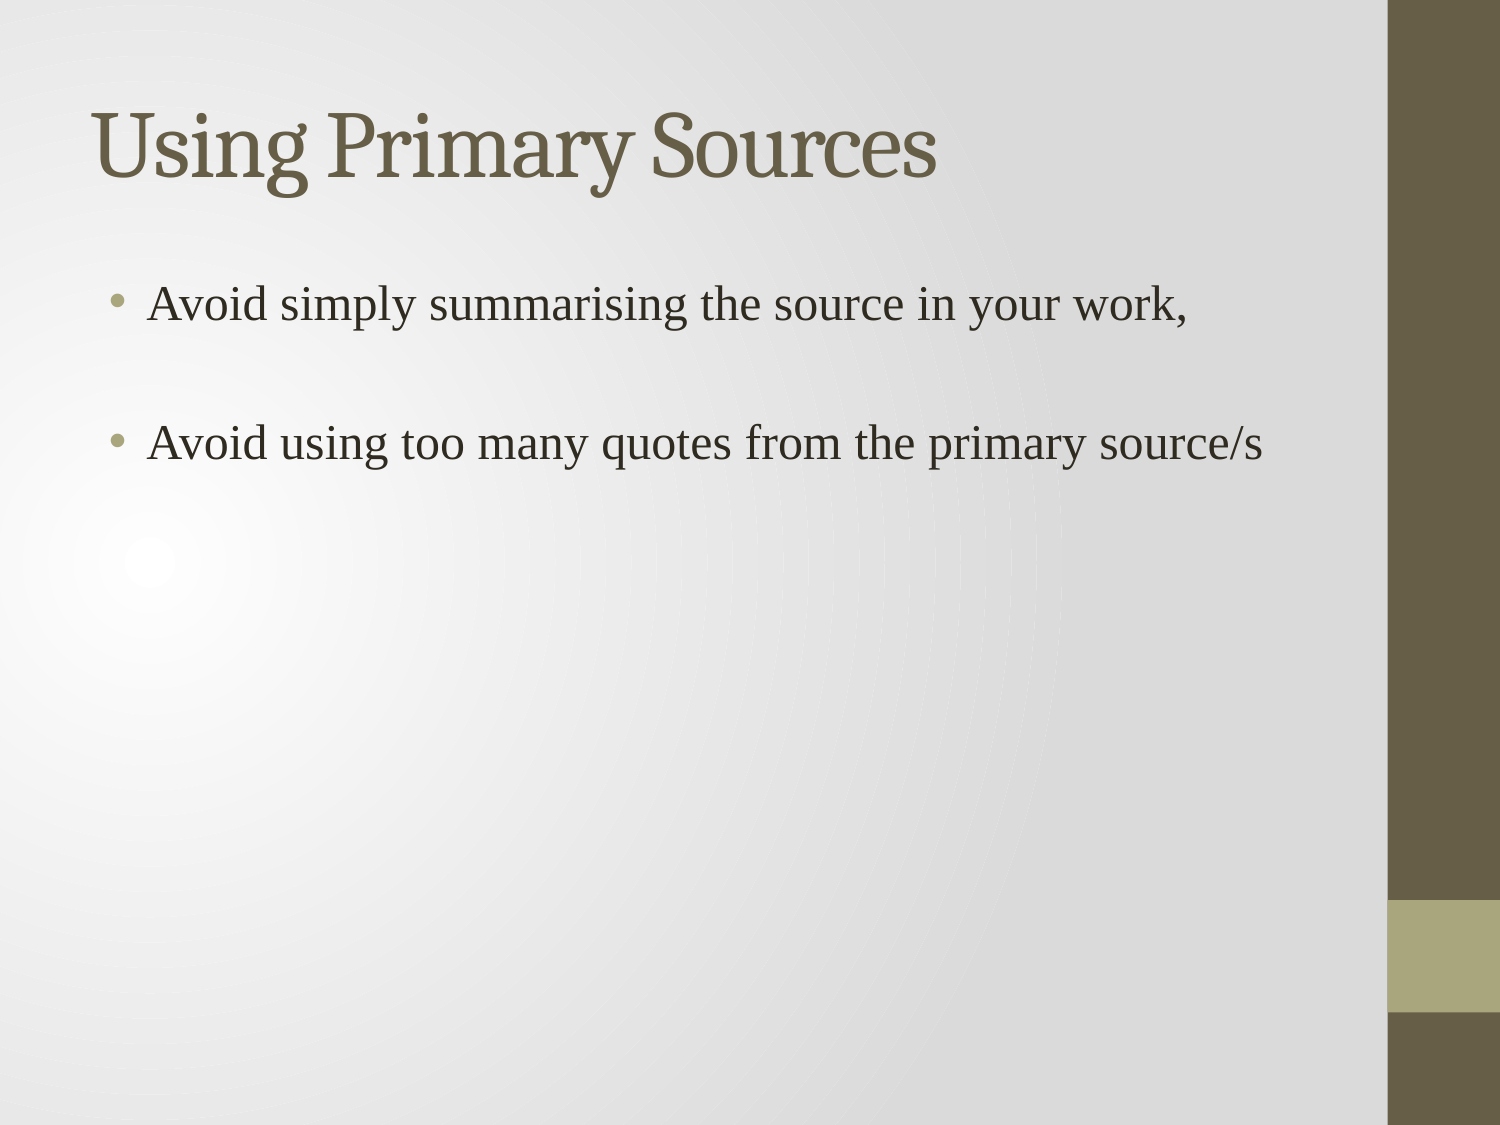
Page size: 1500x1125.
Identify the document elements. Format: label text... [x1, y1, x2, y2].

list Avoid simply summarising the source in your work, Avoid using too many quotes from the primary source/s [75, 262, 1325, 1050]
title Using Primary Sources [75, 45, 1325, 233]
